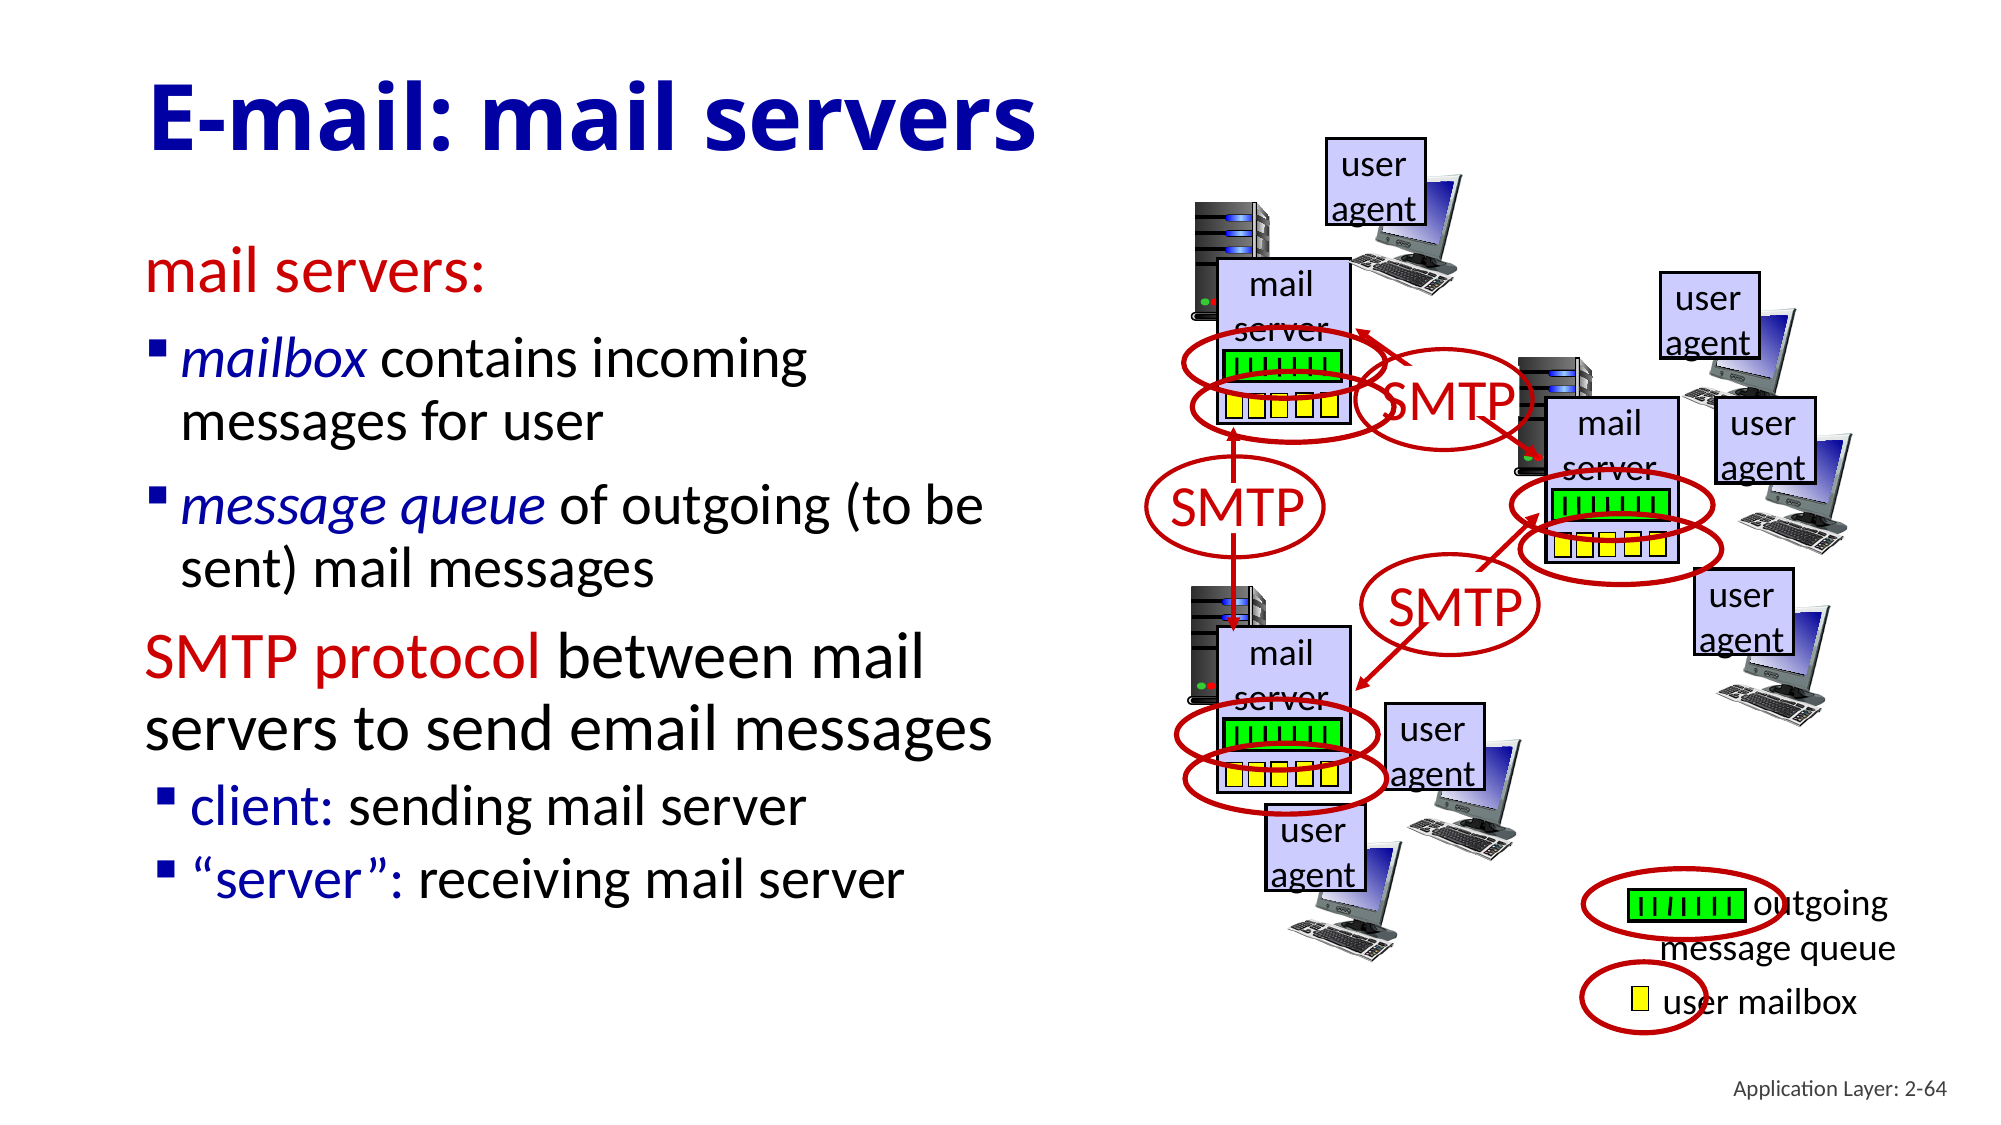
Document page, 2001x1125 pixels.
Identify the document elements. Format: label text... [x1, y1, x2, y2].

slide_number Application Layer: 2-64 [1512, 1056, 1963, 1117]
title E-mail: mail servers [131, 47, 1856, 195]
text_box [1154, 131, 1857, 972]
text_box mail servers: mailbox contains incoming messages for user message queue of outgoing (to be sent) mail messages SMTP protocol between mail servers to send email messages client: sending mail server “server”: receiving mail server [108, 227, 1040, 990]
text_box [1184, 371, 1722, 1033]
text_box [1722, 870, 1914, 1031]
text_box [1146, 348, 1539, 655]
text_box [1176, 327, 1785, 940]
